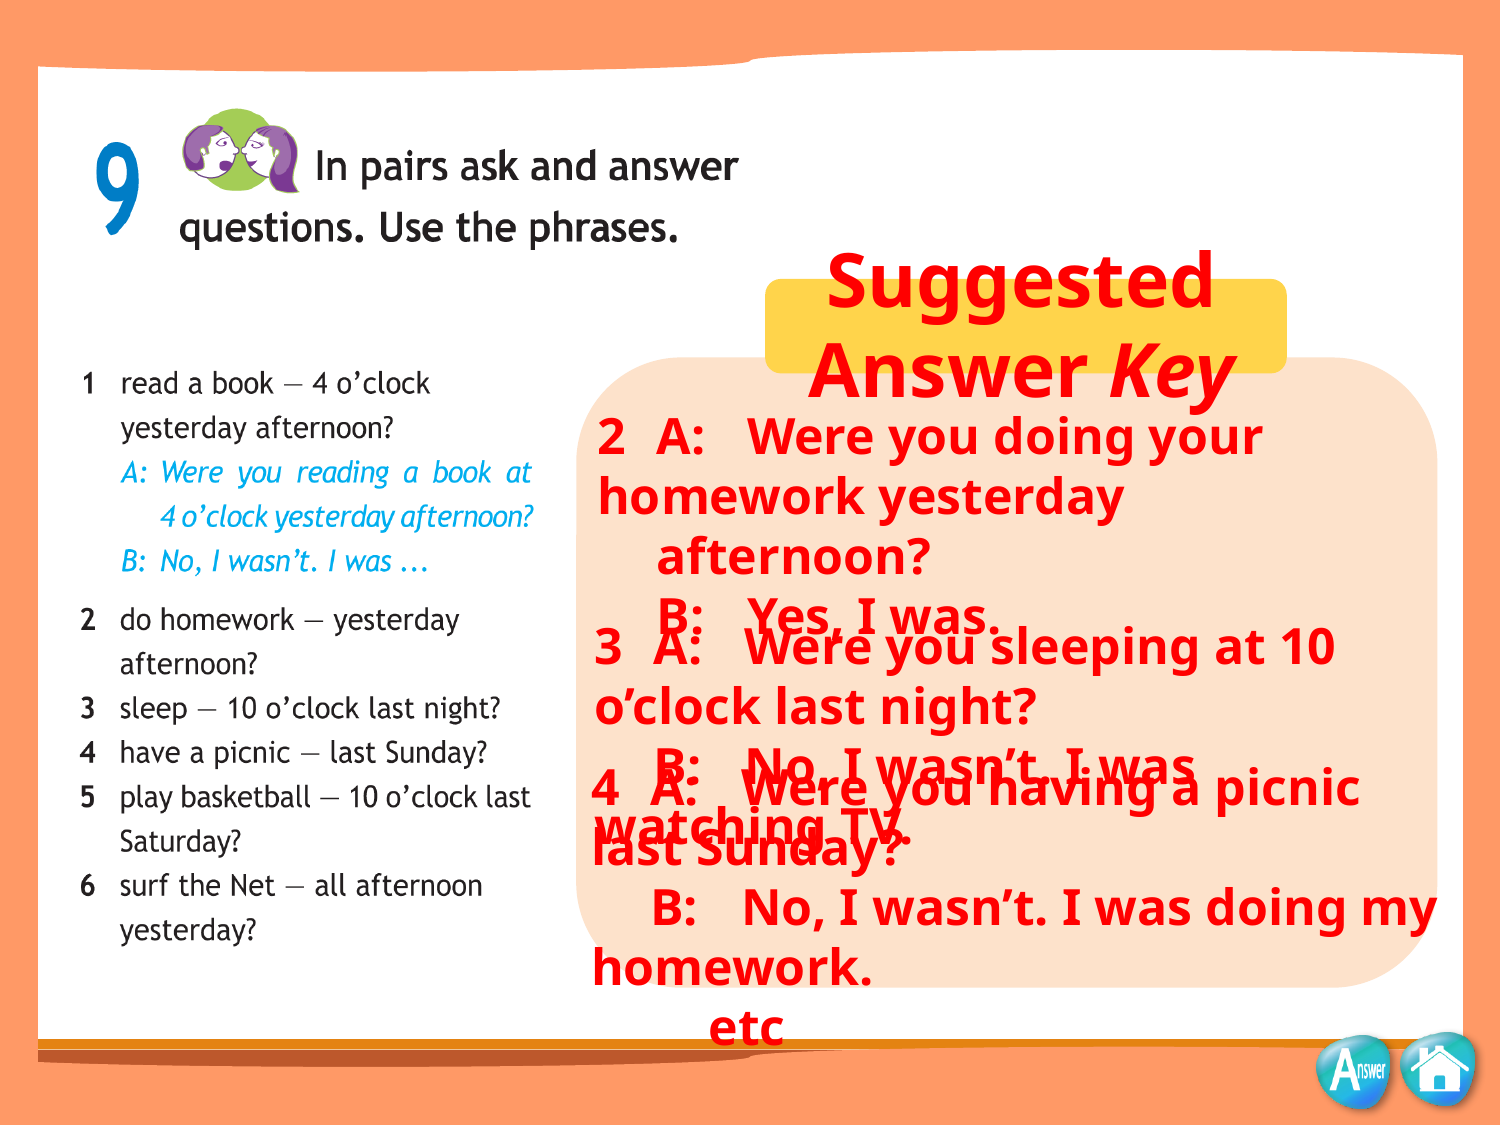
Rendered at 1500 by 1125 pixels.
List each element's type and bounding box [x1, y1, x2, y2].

text_box [0, 0, 1500, 1125]
picture [1399, 1031, 1475, 1107]
picture [1316, 1034, 1391, 1109]
text_box [749, 274, 1294, 374]
picture [64, 346, 638, 587]
picture [85, 105, 766, 269]
picture [52, 597, 580, 953]
